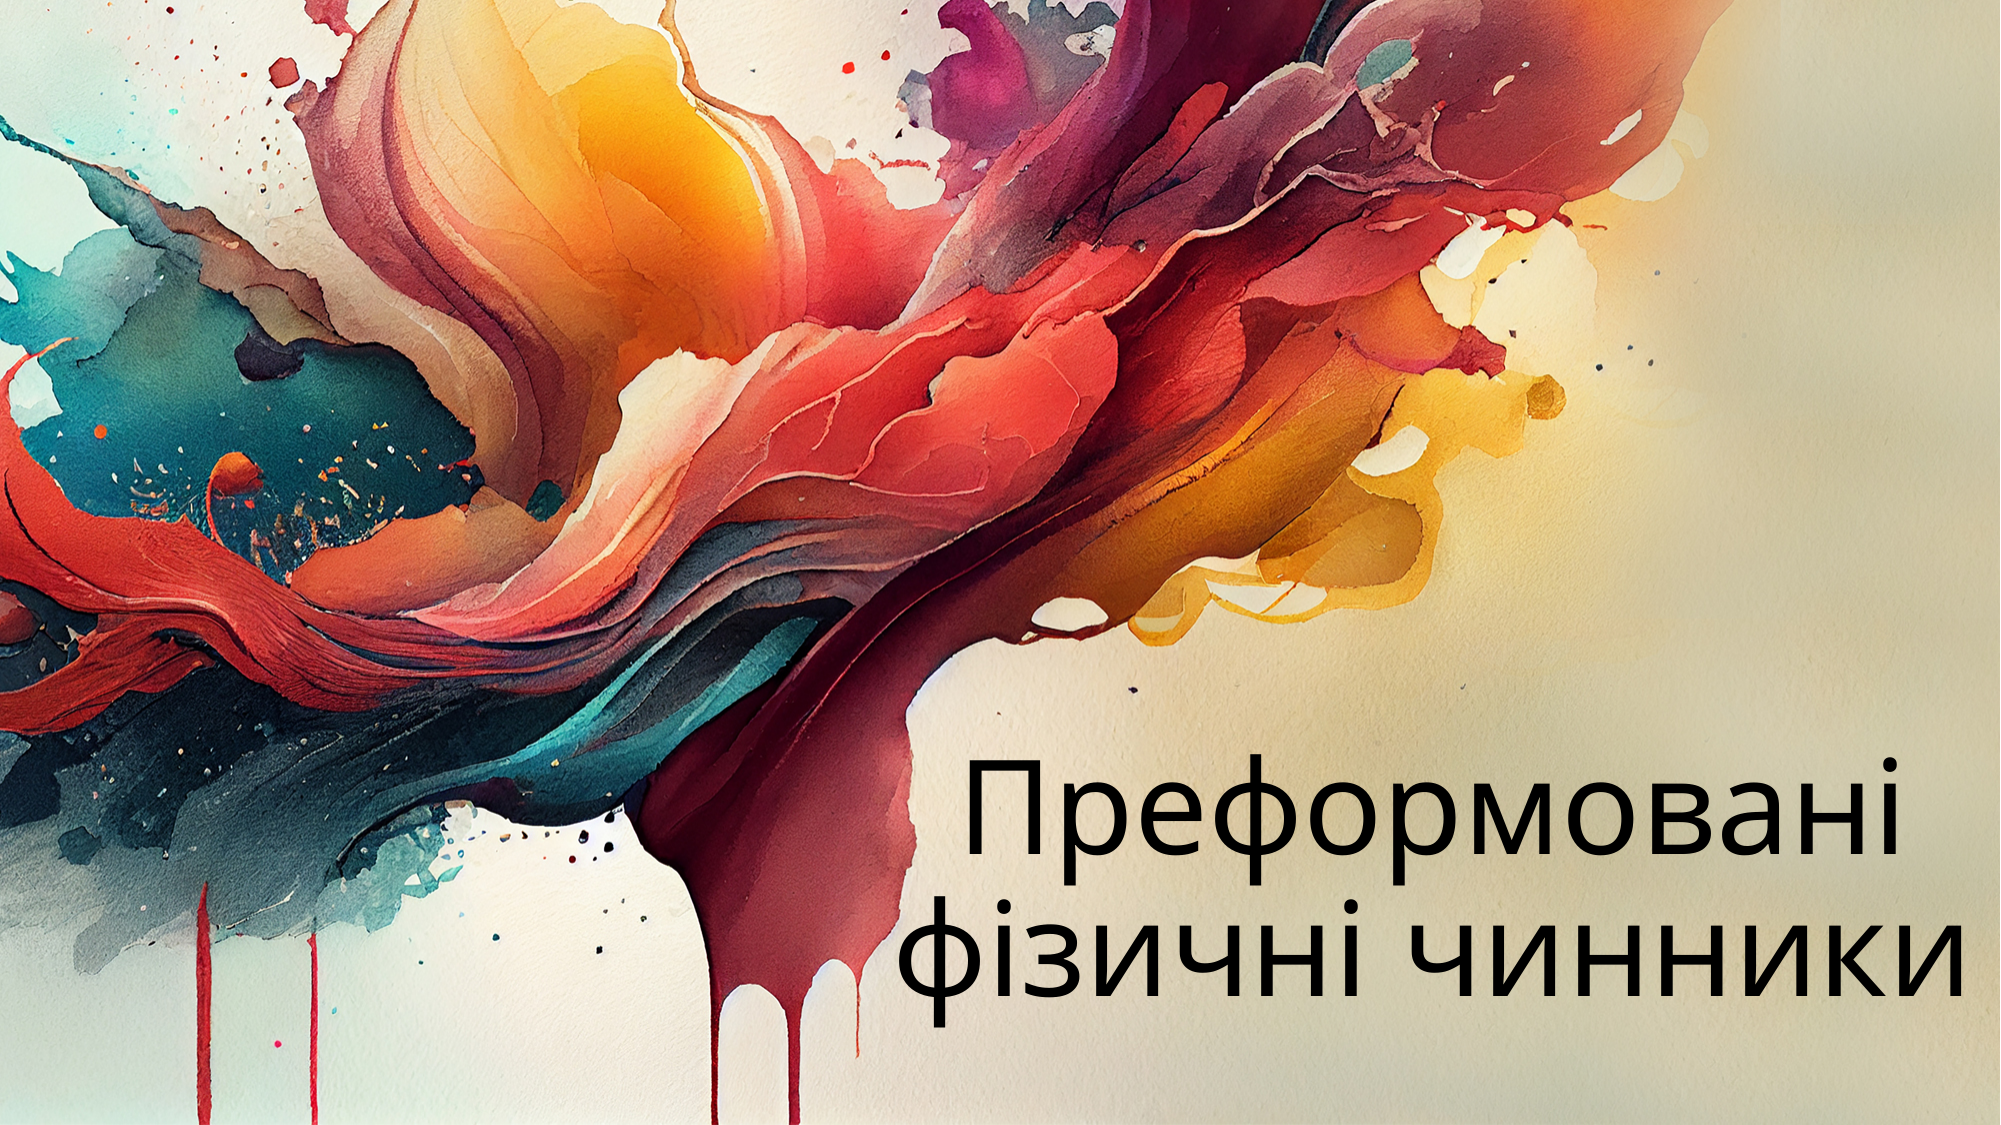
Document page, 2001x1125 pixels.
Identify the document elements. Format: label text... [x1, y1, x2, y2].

picture [0, 0, 2000, 1125]
title Преформовані фізичні чинники [865, 640, 2000, 1032]
